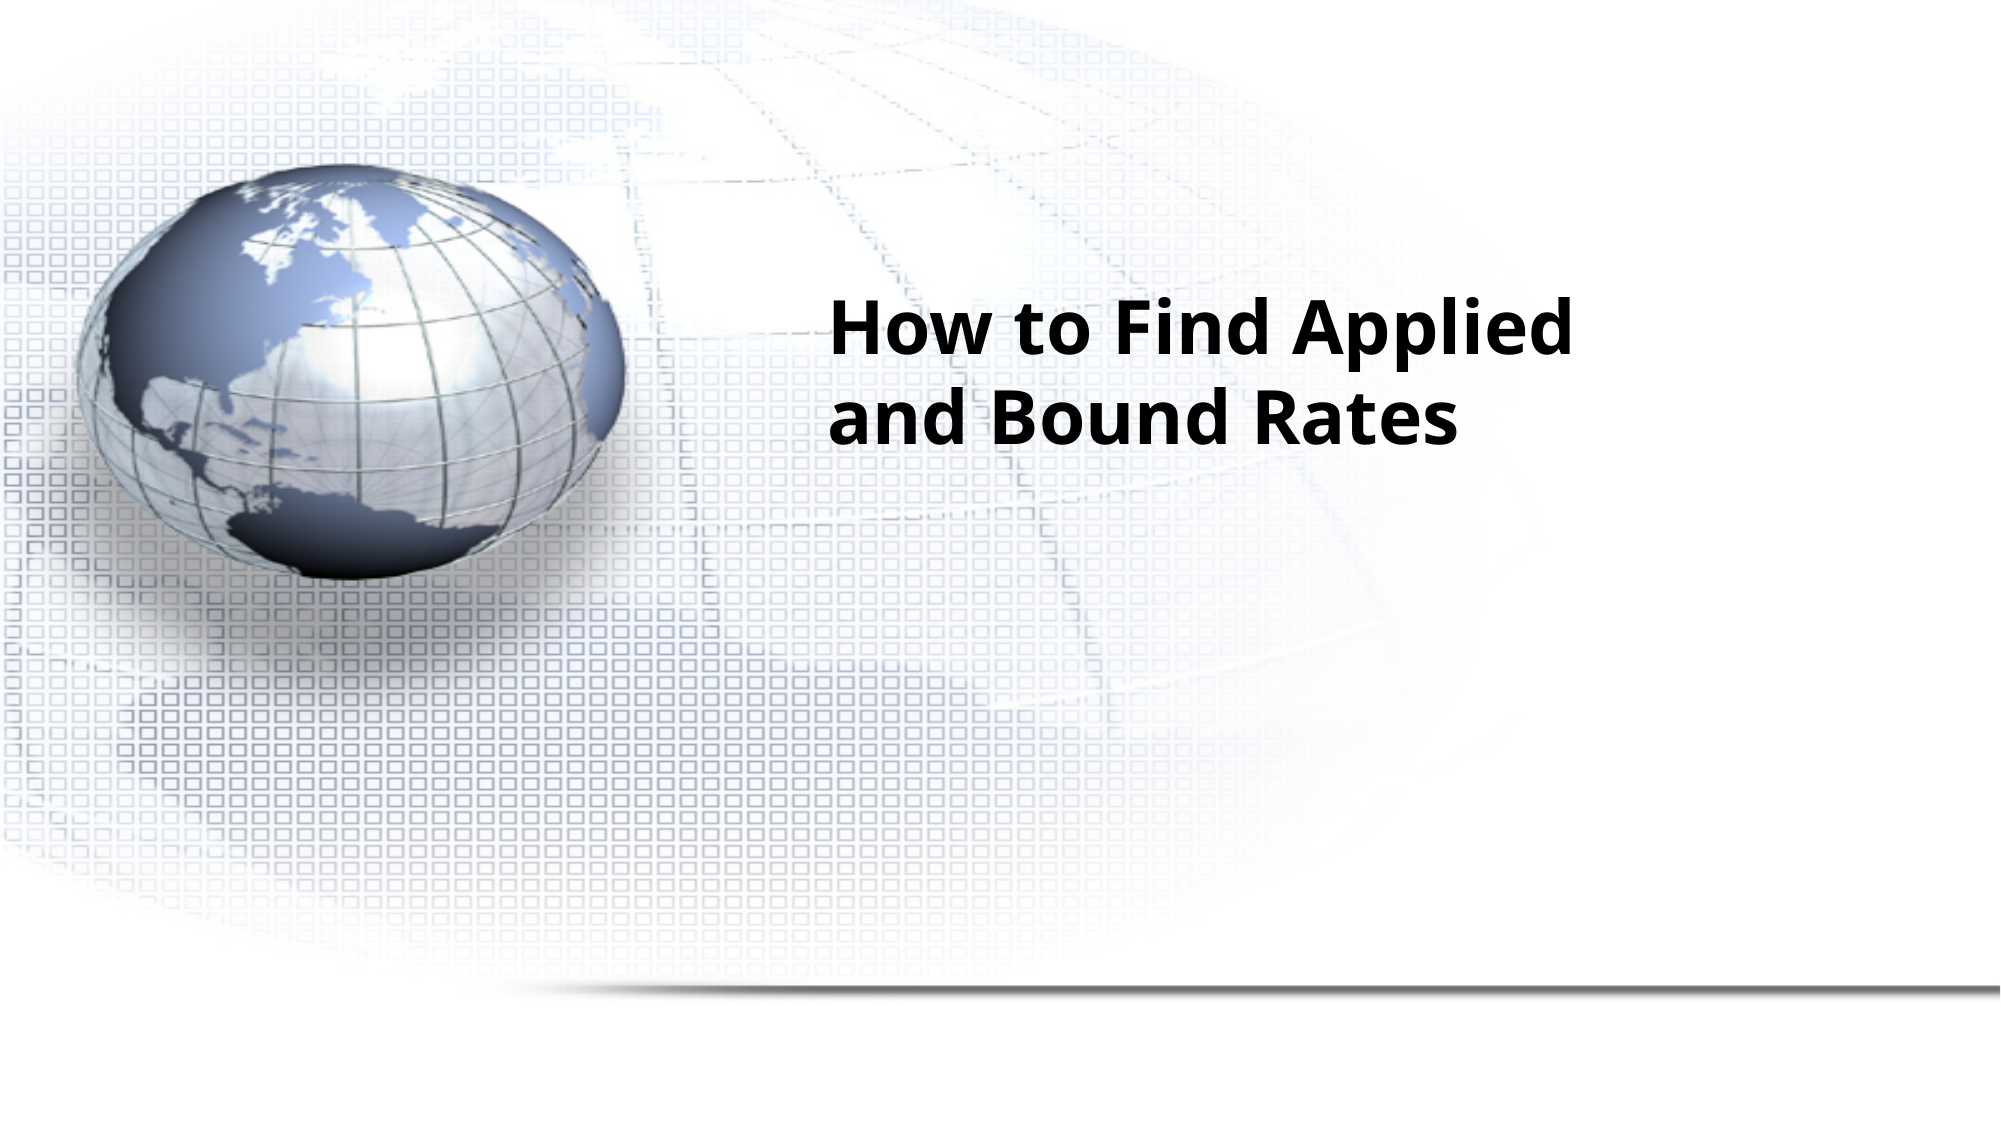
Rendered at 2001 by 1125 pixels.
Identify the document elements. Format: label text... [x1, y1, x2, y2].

picture [0, 0, 2001, 1125]
title How to Find Applied and Bound Rates [812, 275, 1633, 468]
